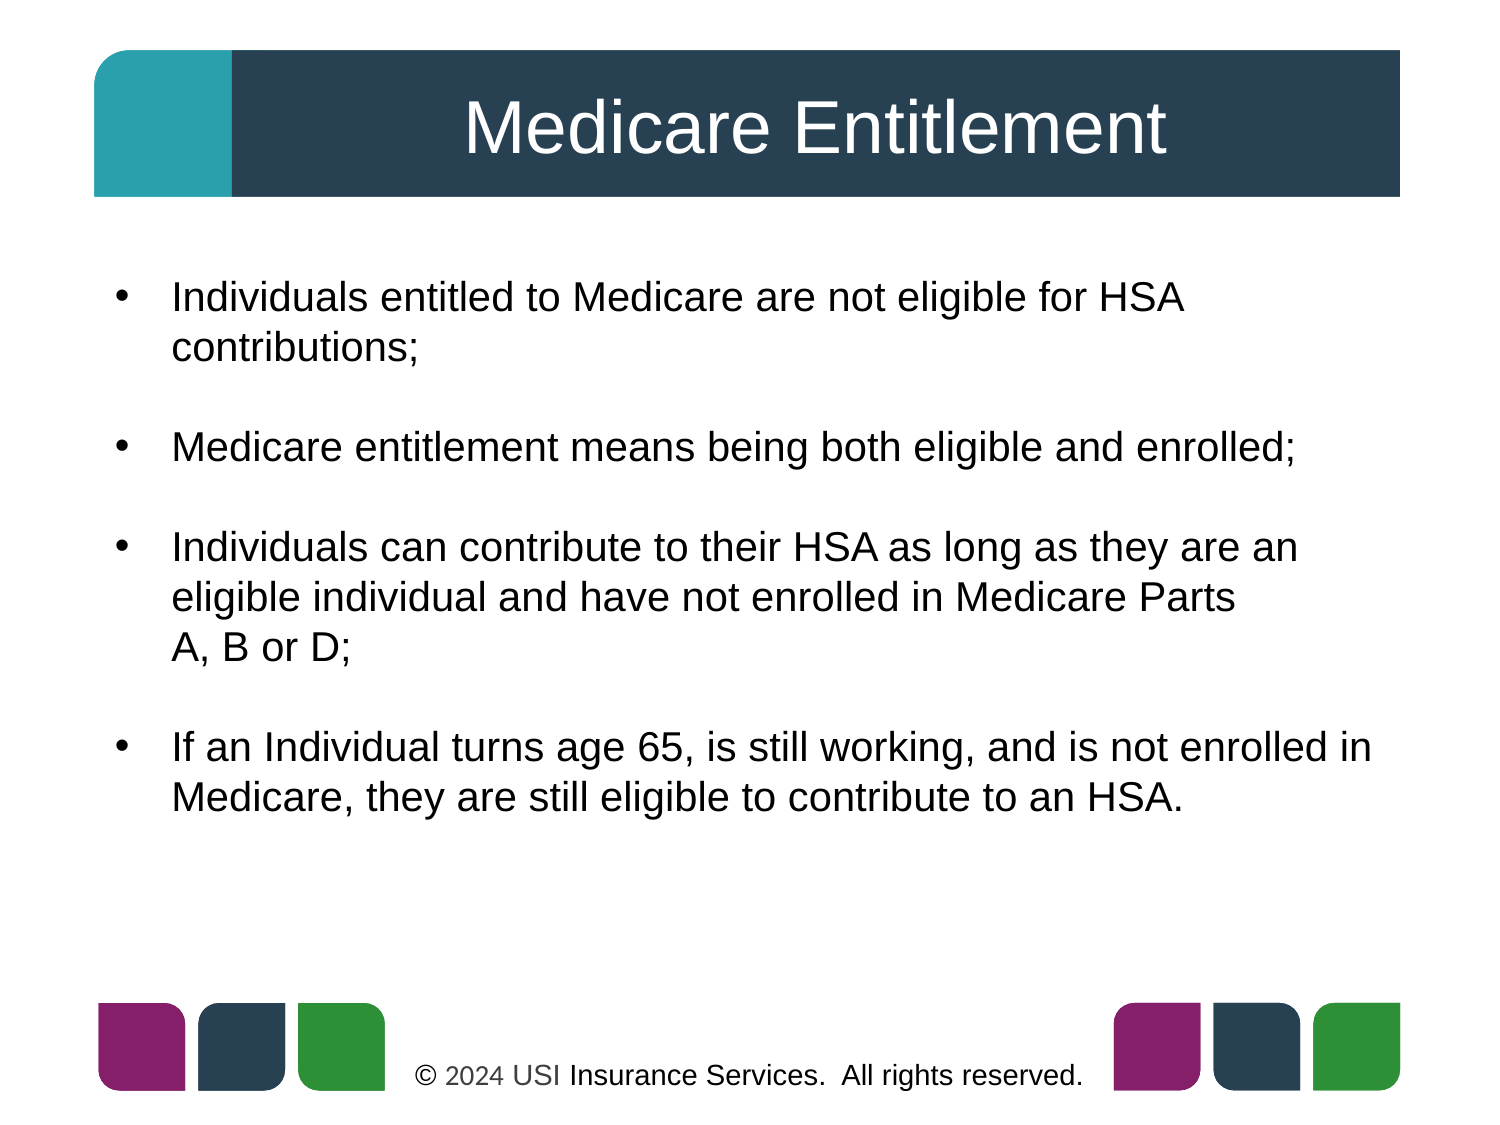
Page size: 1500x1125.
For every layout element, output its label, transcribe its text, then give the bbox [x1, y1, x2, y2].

title Medicare Entitlement [231, 29, 1400, 218]
list Individuals entitled to Medicare are not eligible for HSA contributions; Medicare entitlement means being both eligible and enrolled; Individuals can contribute to their HSA as long as they are an eligible individual and have not enrolled in Medicare Parts A, B or D; If an Individual turns age 65, is still working, and is not enrolled in Medicare, they are still eligible to contribute to an HSA. [99, 262, 1400, 1013]
